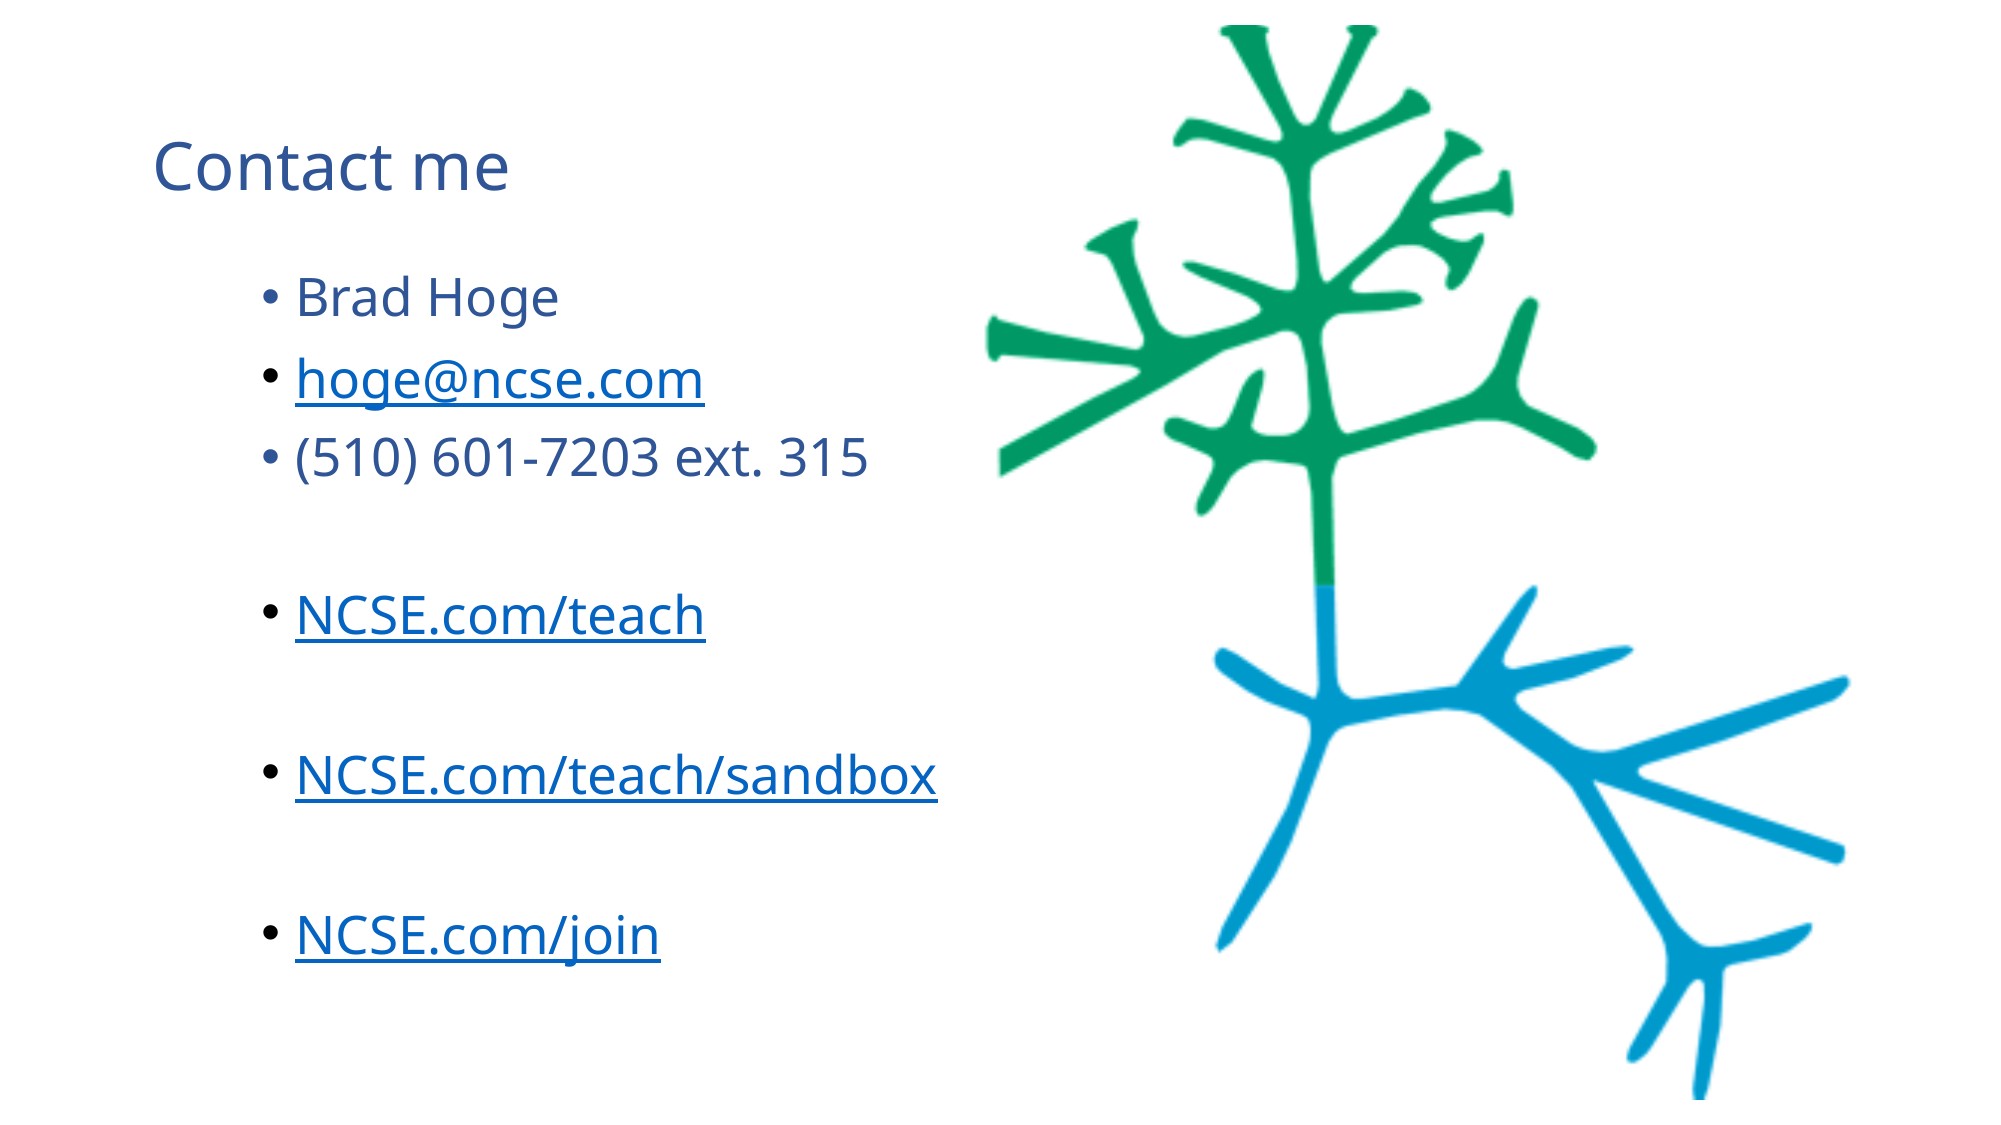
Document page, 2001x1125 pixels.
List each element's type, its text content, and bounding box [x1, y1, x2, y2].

title Contact me [137, 59, 703, 278]
list Brad Hoge hoge@ncse.com (510) 601-7203 ext. 315 NCSE.com/teach NCSE.com/teach/sandbox NCSE.com/join [246, 262, 703, 977]
picture [703, 25, 2000, 1100]
